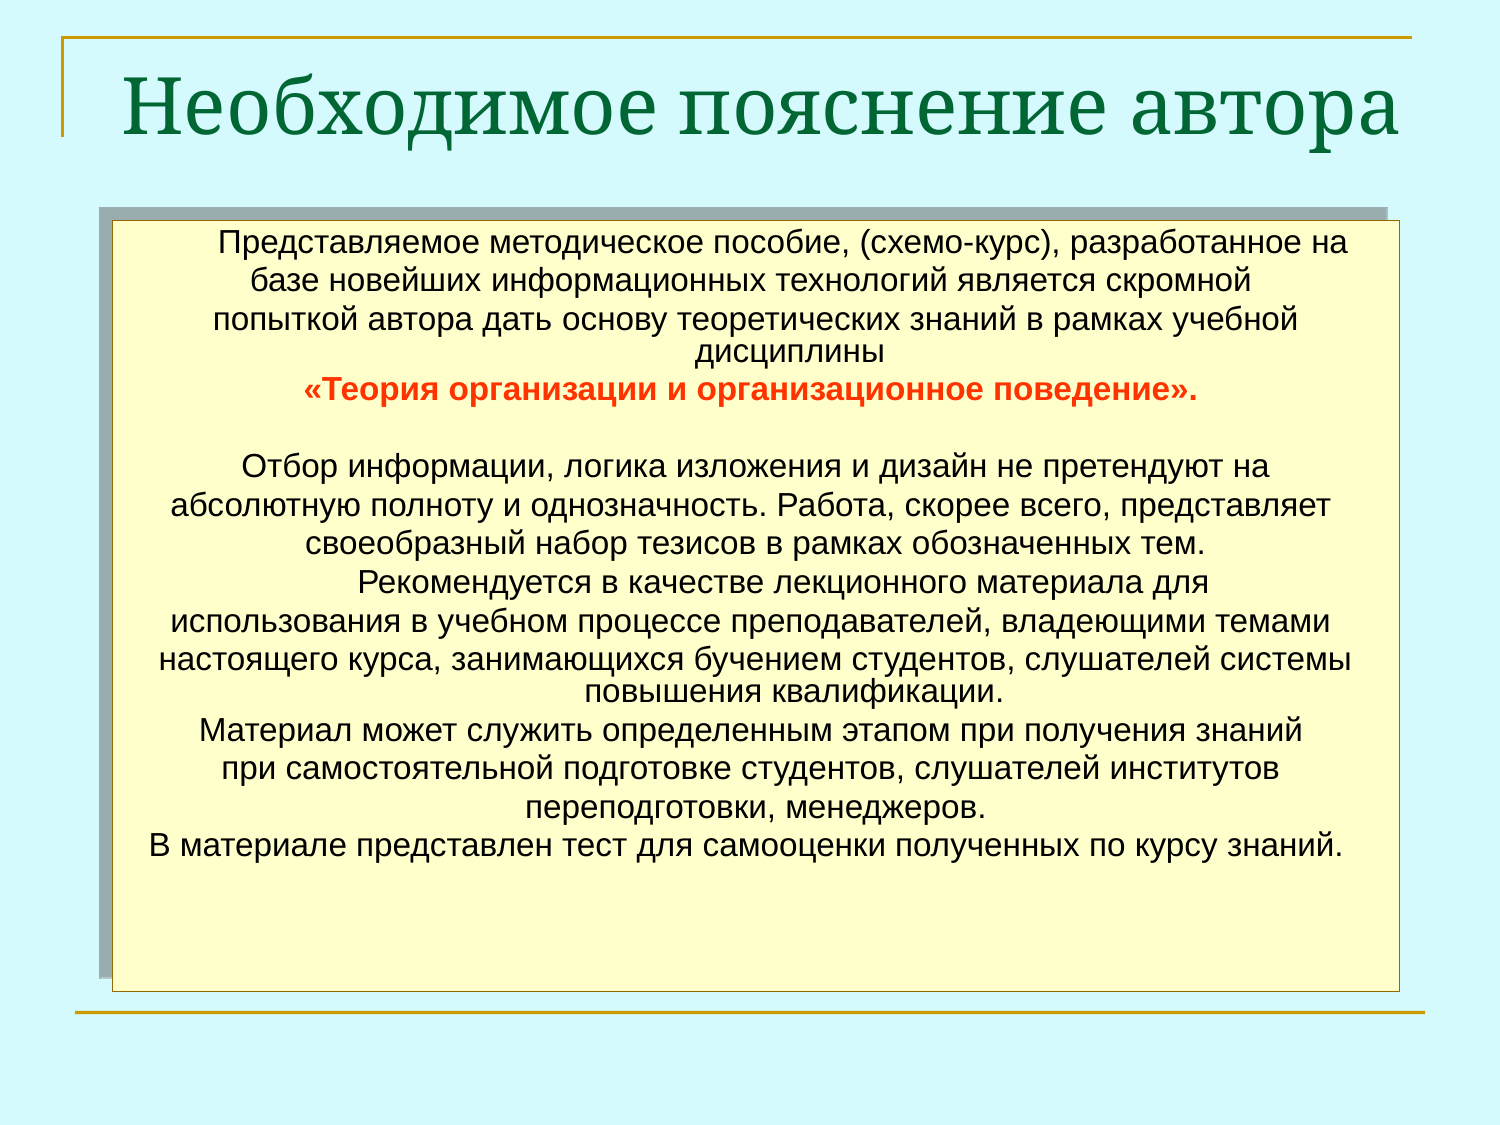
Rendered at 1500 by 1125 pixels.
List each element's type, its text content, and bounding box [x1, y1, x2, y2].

list Представляемое методическое пособие, (схемо-курс), разработанное на базе новейших информационных технологий является скромной попыткой автора дать основу теоретических знаний в рамках учебной дисциплины «Теория организации и организационное поведение». Отбор информации, логика изложения и дизайн не претендуют на абсолютную полноту и однозначность. Работа, скорее всего, представляет своеобразный набор тезисов в рамках обозначенных тем. Рекомендуется в качестве лекционного материала для использования в учебном процессе преподавателей, владеющими темами настоящего курса, занимающихся бучением студентов, слушателей системы повышения квалификации. Материал может служить определенным этапом при получения знаний при самостоятельной подготовке студентов, слушателей институтов переподготовки, менеджеров. В материале представлен тест для самооценки полученных по курсу знаний. [112, 220, 1400, 992]
title Необходимое пояснение автора [100, 47, 1424, 189]
